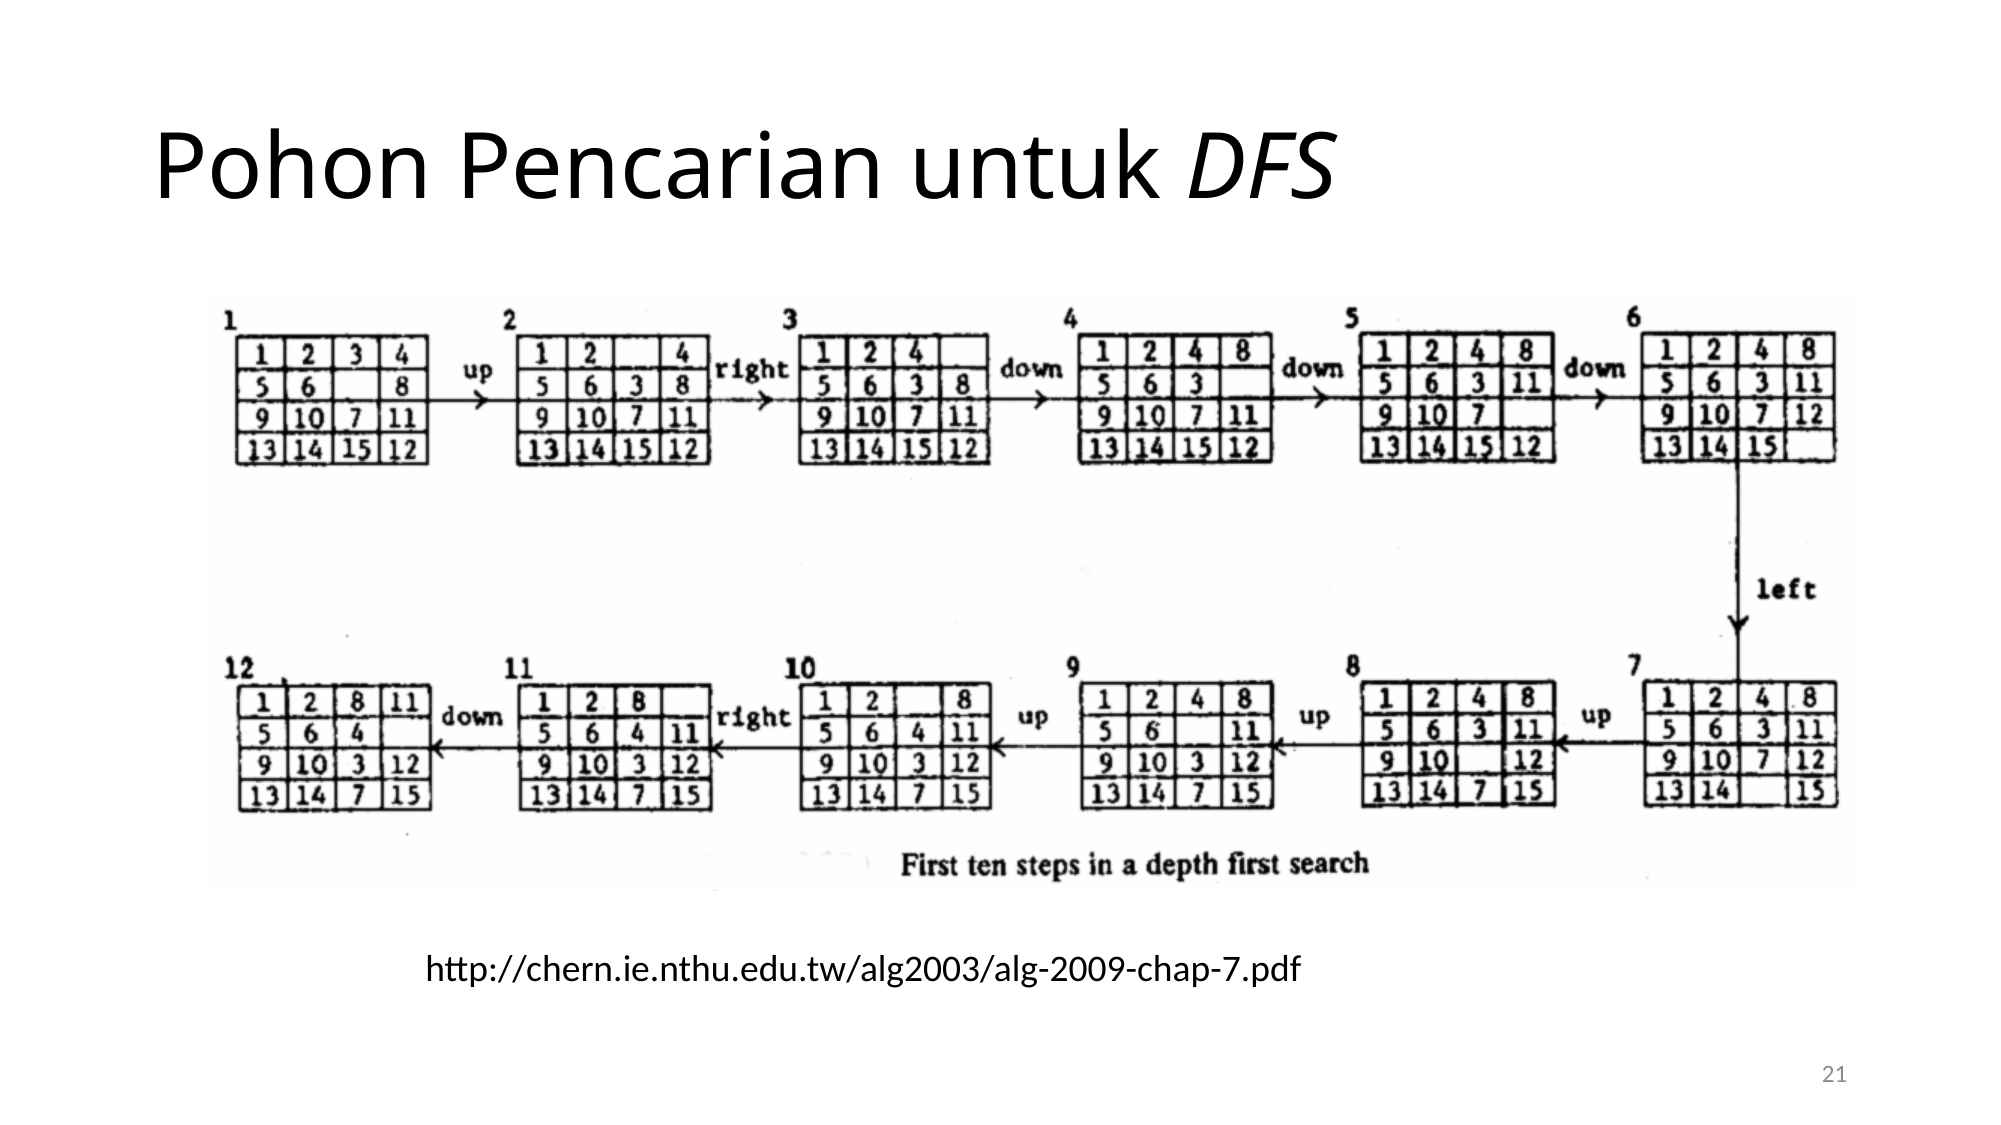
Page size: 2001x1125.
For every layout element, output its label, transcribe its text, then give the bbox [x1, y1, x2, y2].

picture [207, 291, 1863, 891]
title Pohon Pencarian untuk DFS [137, 59, 1863, 278]
slide_number 21 [1412, 1042, 1863, 1103]
text_box http://chern.ie.nthu.edu.tw/alg2003/alg-2009-chap-7.pdf [410, 936, 1513, 997]
